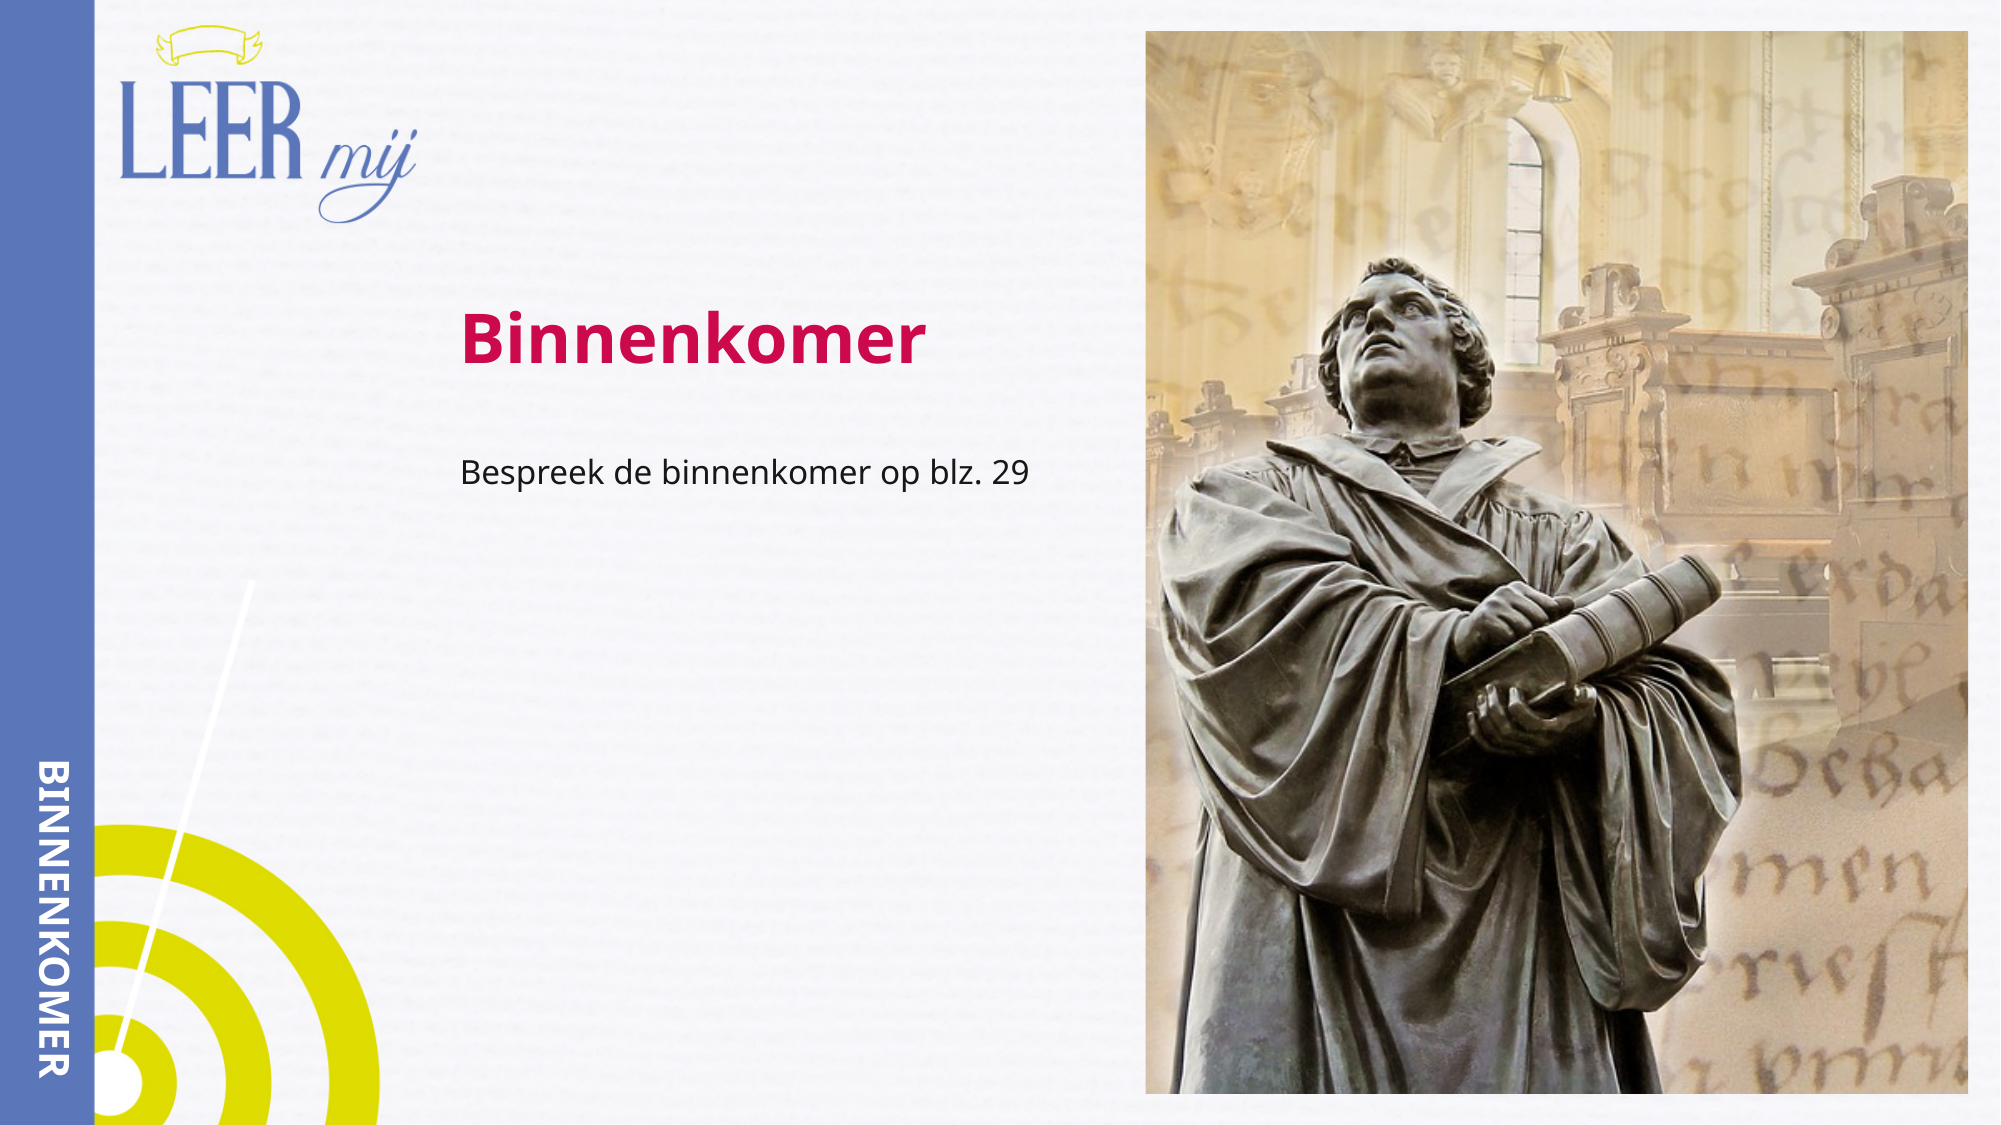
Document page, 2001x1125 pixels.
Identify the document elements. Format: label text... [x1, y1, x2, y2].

list Bespreek de binnenkomer op blz. 29 [444, 448, 1105, 968]
title Binnenkomer [444, 229, 1102, 386]
picture [0, 0, 2001, 1125]
